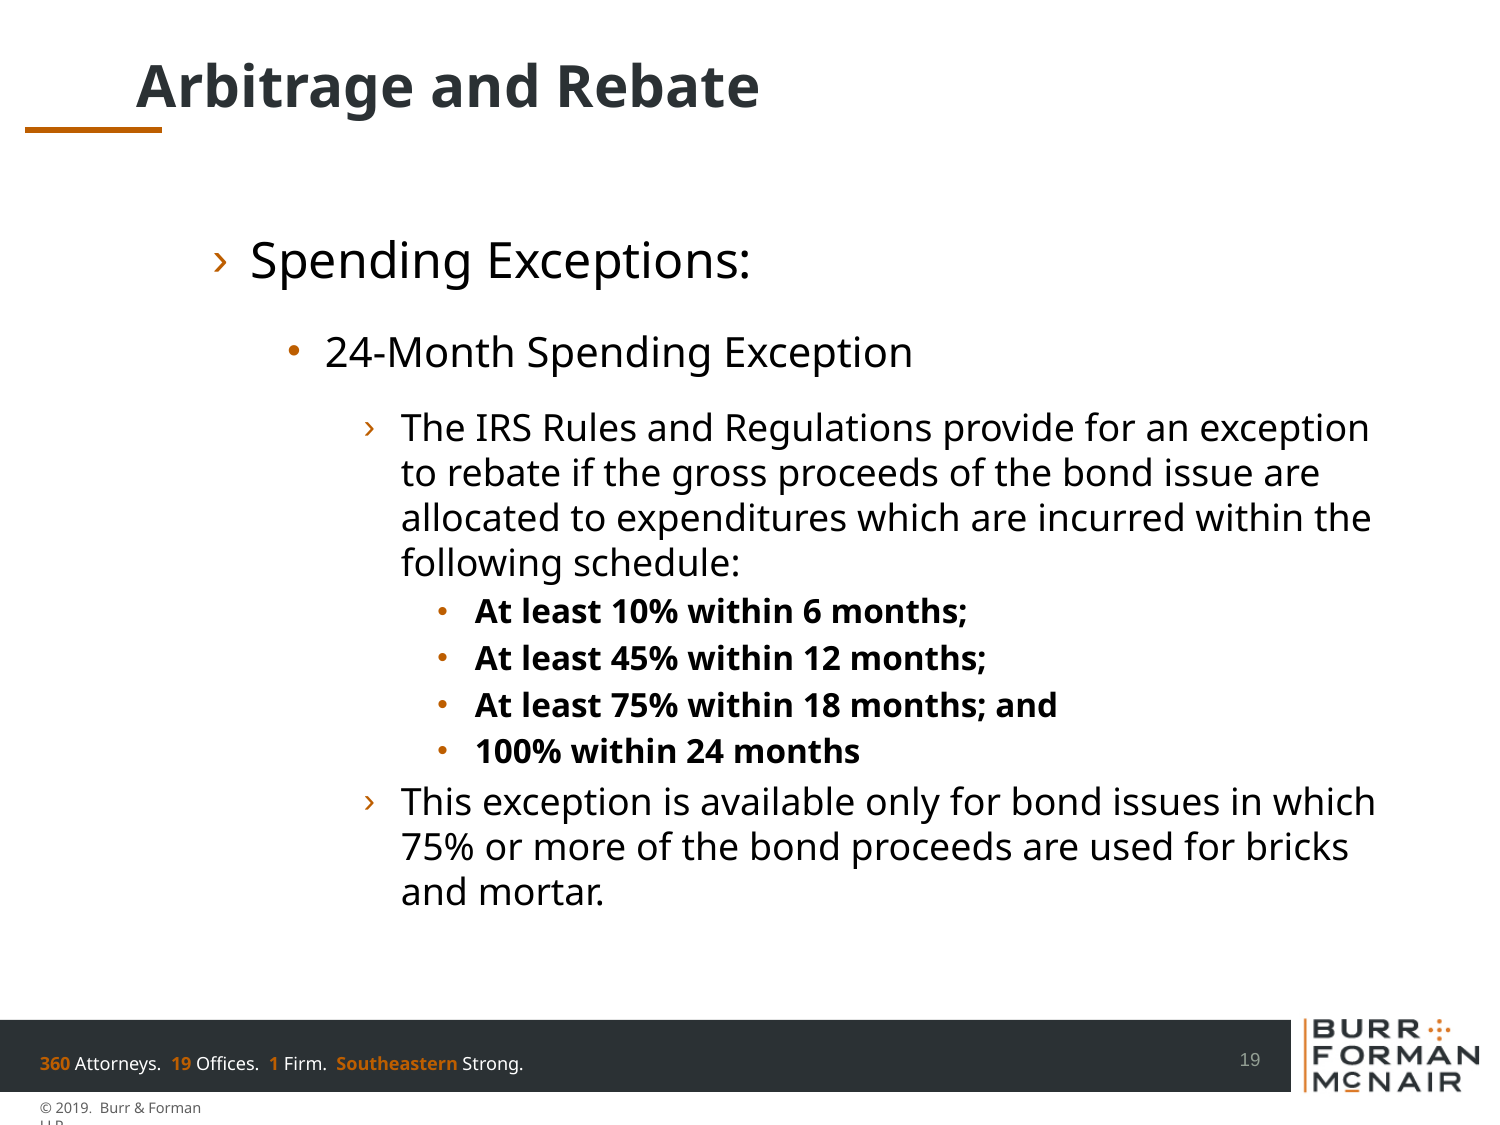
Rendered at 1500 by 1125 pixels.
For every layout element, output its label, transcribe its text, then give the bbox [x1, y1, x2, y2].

title Arbitrage and Rebate [103, 37, 1397, 130]
picture [1291, 1002, 1493, 1104]
list Spending Exceptions: 24-Month Spending Exception The IRS Rules and Regulations provide for an exception to rebate if the gross proceeds of the bond issue are allocated to expenditures which are incurred within the following schedule: At least 10% within 6 months; At least 45% within 12 months; At least 75% within 18 months; and 100% within 24 months This exception is available only for bond issues in which 75% or more of the bond proceeds are used for bricks and mortar. [104, 212, 1398, 938]
